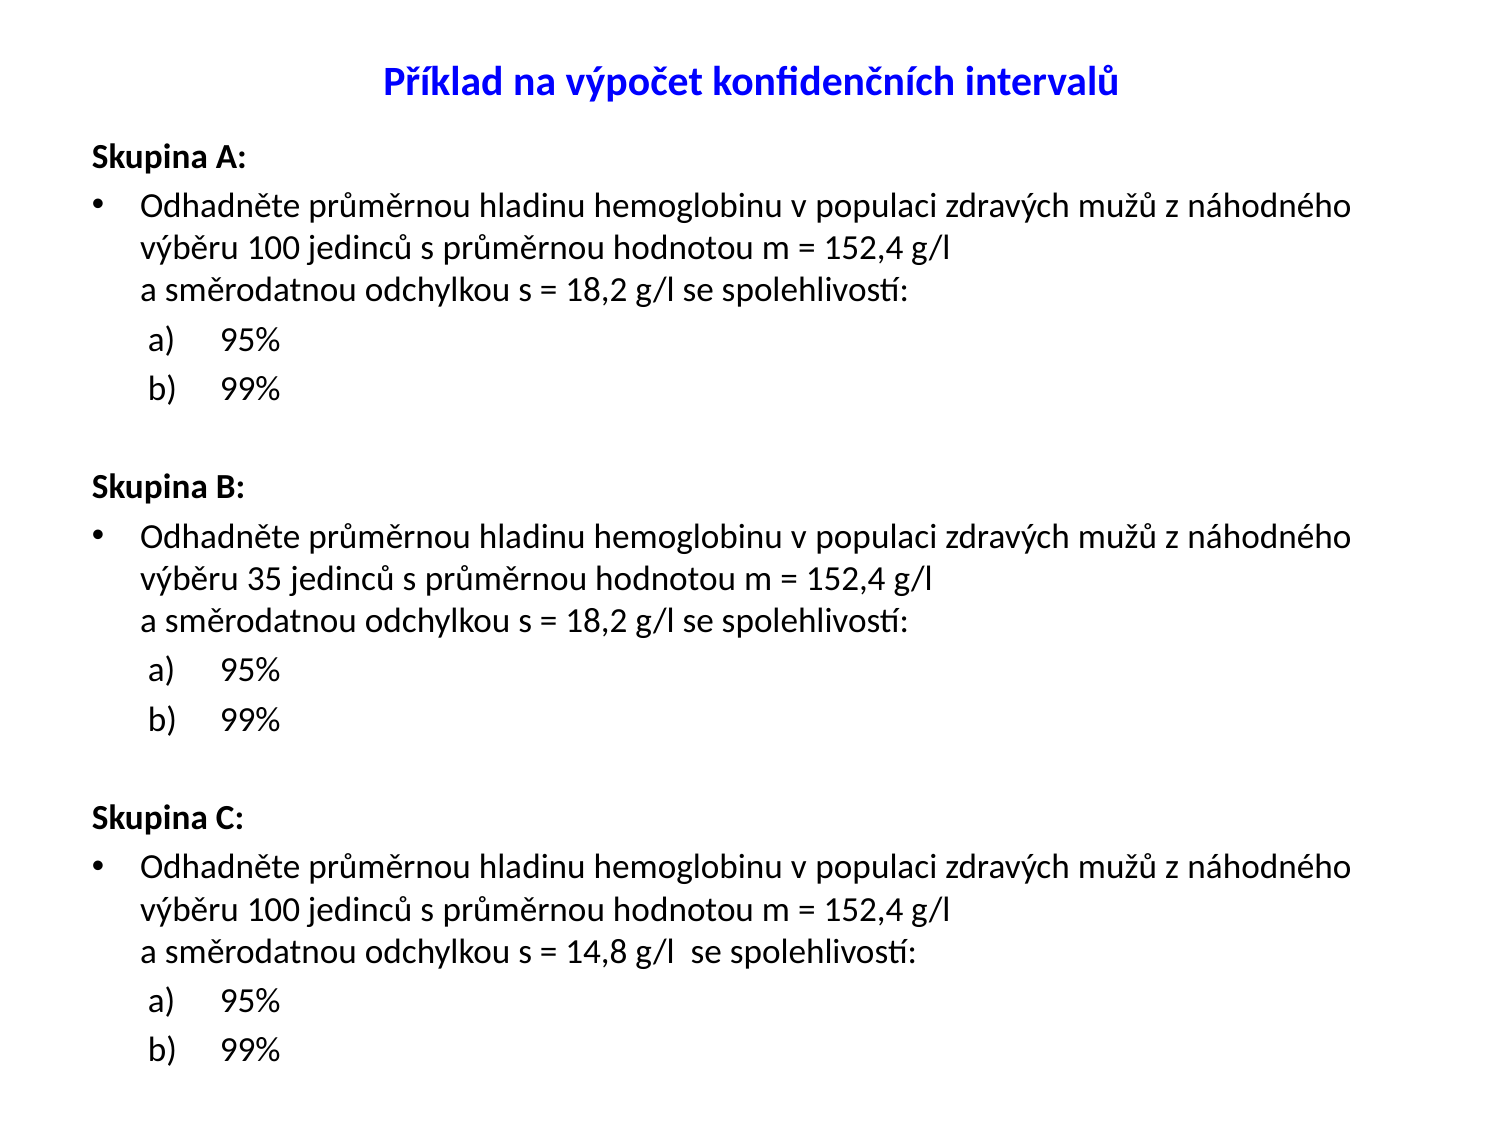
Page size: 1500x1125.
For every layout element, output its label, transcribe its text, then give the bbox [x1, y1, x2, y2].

list Skupina A: Odhadněte průměrnou hladinu hemoglobinu v populaci zdravých mužů z náhodného výběru 100 jedinců s průměrnou hodnotou m = 152,4 g/l a směrodatnou odchylkou s = 18,2 g/l se spolehlivostí: 95% 99% Skupina B: Odhadněte průměrnou hladinu hemoglobinu v populaci zdravých mužů z náhodného výběru 35 jedinců s průměrnou hodnotou m = 152,4 g/l a směrodatnou odchylkou s = 18,2 g/l se spolehlivostí: 95% 99% Skupina C: Odhadněte průměrnou hladinu hemoglobinu v populaci zdravých mužů z náhodného výběru 100 jedinců s průměrnou hodnotou m = 152,4 g/l a směrodatnou odchylkou s = 14,8 g/l se spolehlivostí: 95% 99% [76, 125, 1428, 1083]
title Příklad na výpočet konfidenčních intervalů [76, 54, 1428, 103]
